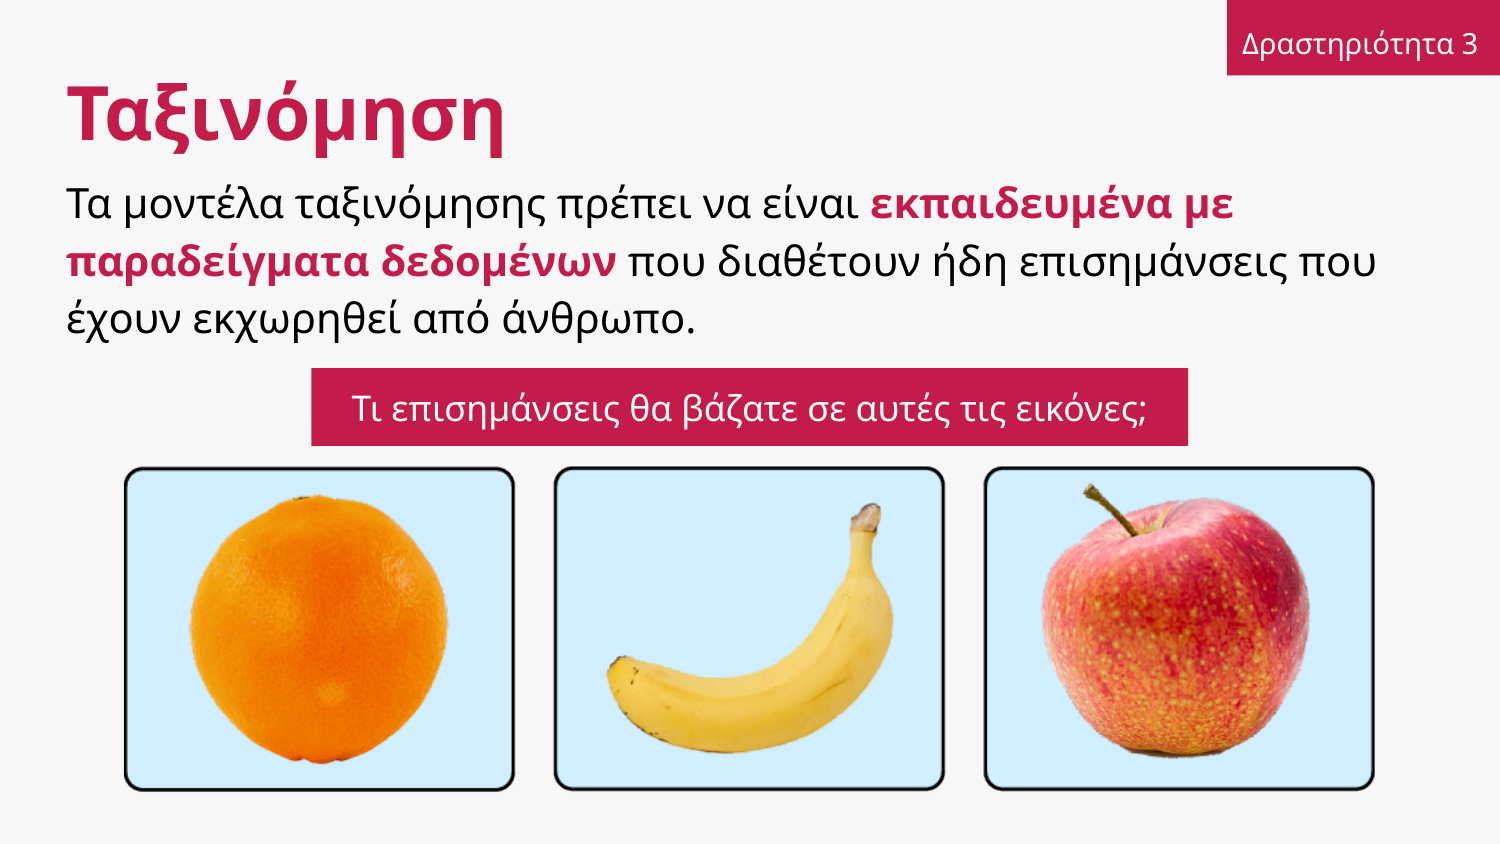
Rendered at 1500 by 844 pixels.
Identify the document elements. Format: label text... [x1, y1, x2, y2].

text_box Τα μοντέλα ταξινόμησης πρέπει να είναι εκπαιδευμένα με παραδείγματα δεδομένων που διαθέτουν ήδη επισημάνσεις που έχουν εκχωρηθεί από άνθρωπο. [50, 154, 1449, 294]
text_box Δραστηριότητα 3 [1220, 4, 1500, 68]
text_box Ταξινόμηση [50, 52, 1449, 154]
picture [112, 348, 1388, 844]
